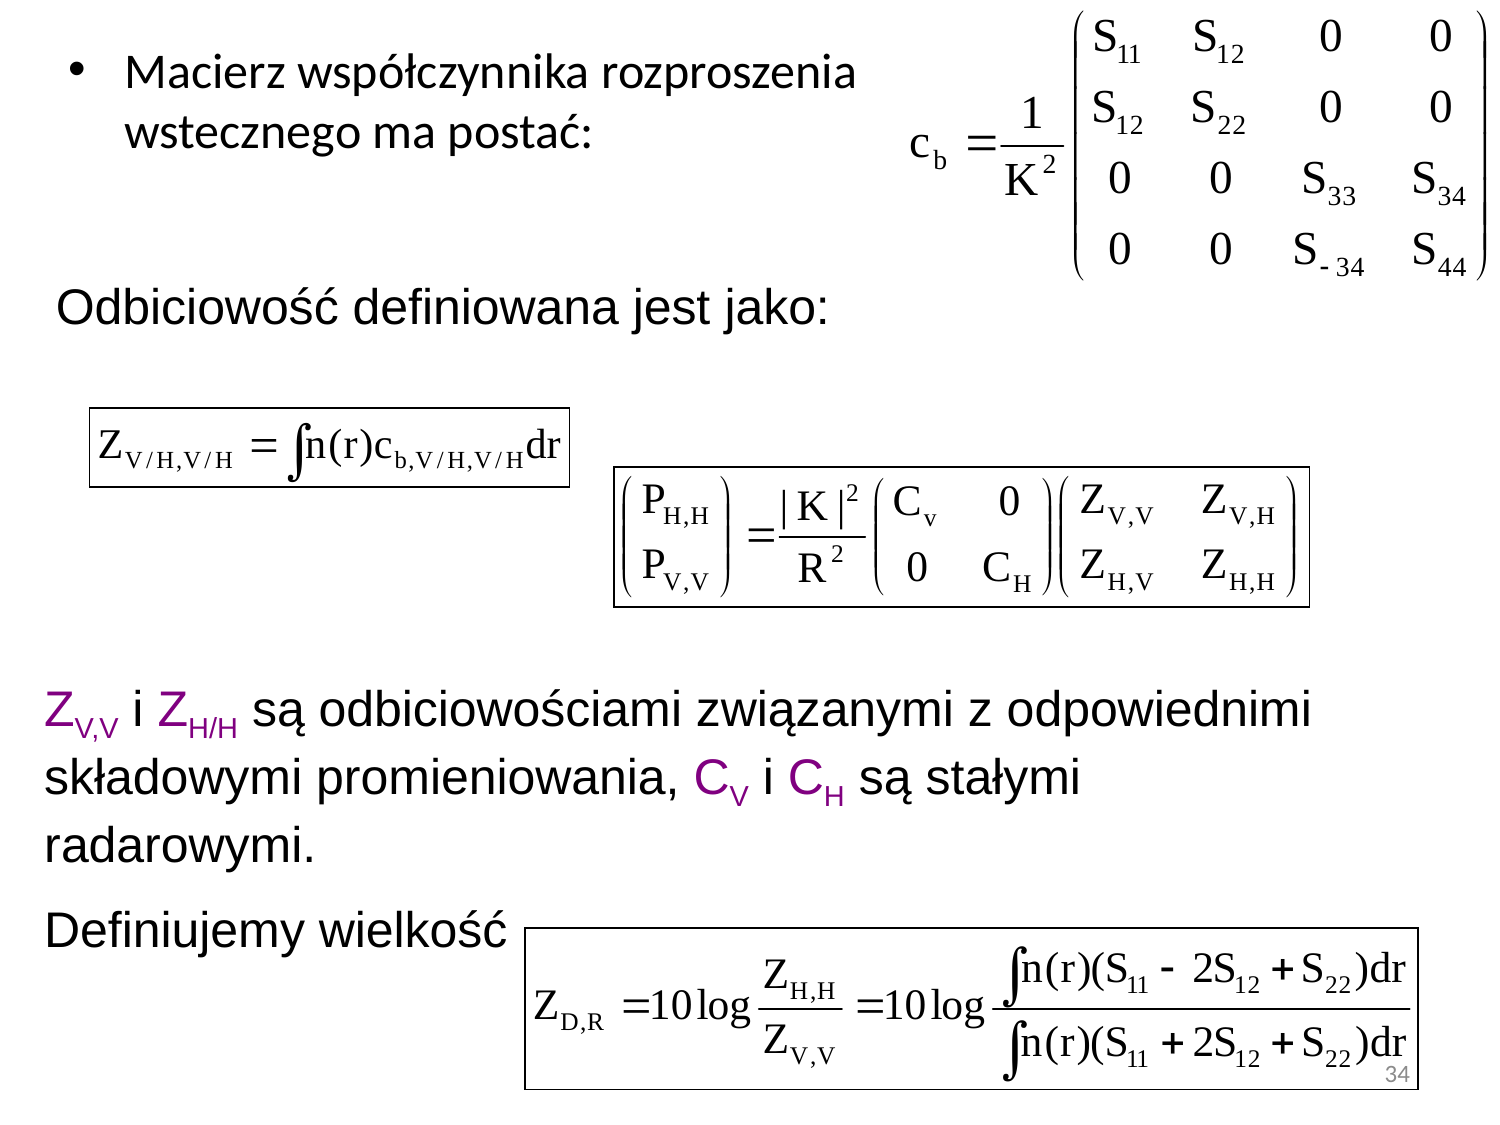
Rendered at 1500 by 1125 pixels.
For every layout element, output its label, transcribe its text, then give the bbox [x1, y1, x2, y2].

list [903, 0, 1500, 293]
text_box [614, 467, 1309, 607]
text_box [525, 928, 1418, 1089]
text_box Odbiciowość definiowana jest jako: [41, 267, 951, 342]
list Macierz współczynnika rozproszenia wstecznego ma postać: [53, 31, 880, 232]
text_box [90, 408, 569, 487]
slide_number 34 [1074, 1042, 1425, 1103]
text_box ZV,V i ZH/H są odbiciowościami związanymi z odpowiednimi składowymi promieniowania, CV i CH są stałymi radarowymi. Definiujemy wielkość [29, 668, 1365, 965]
